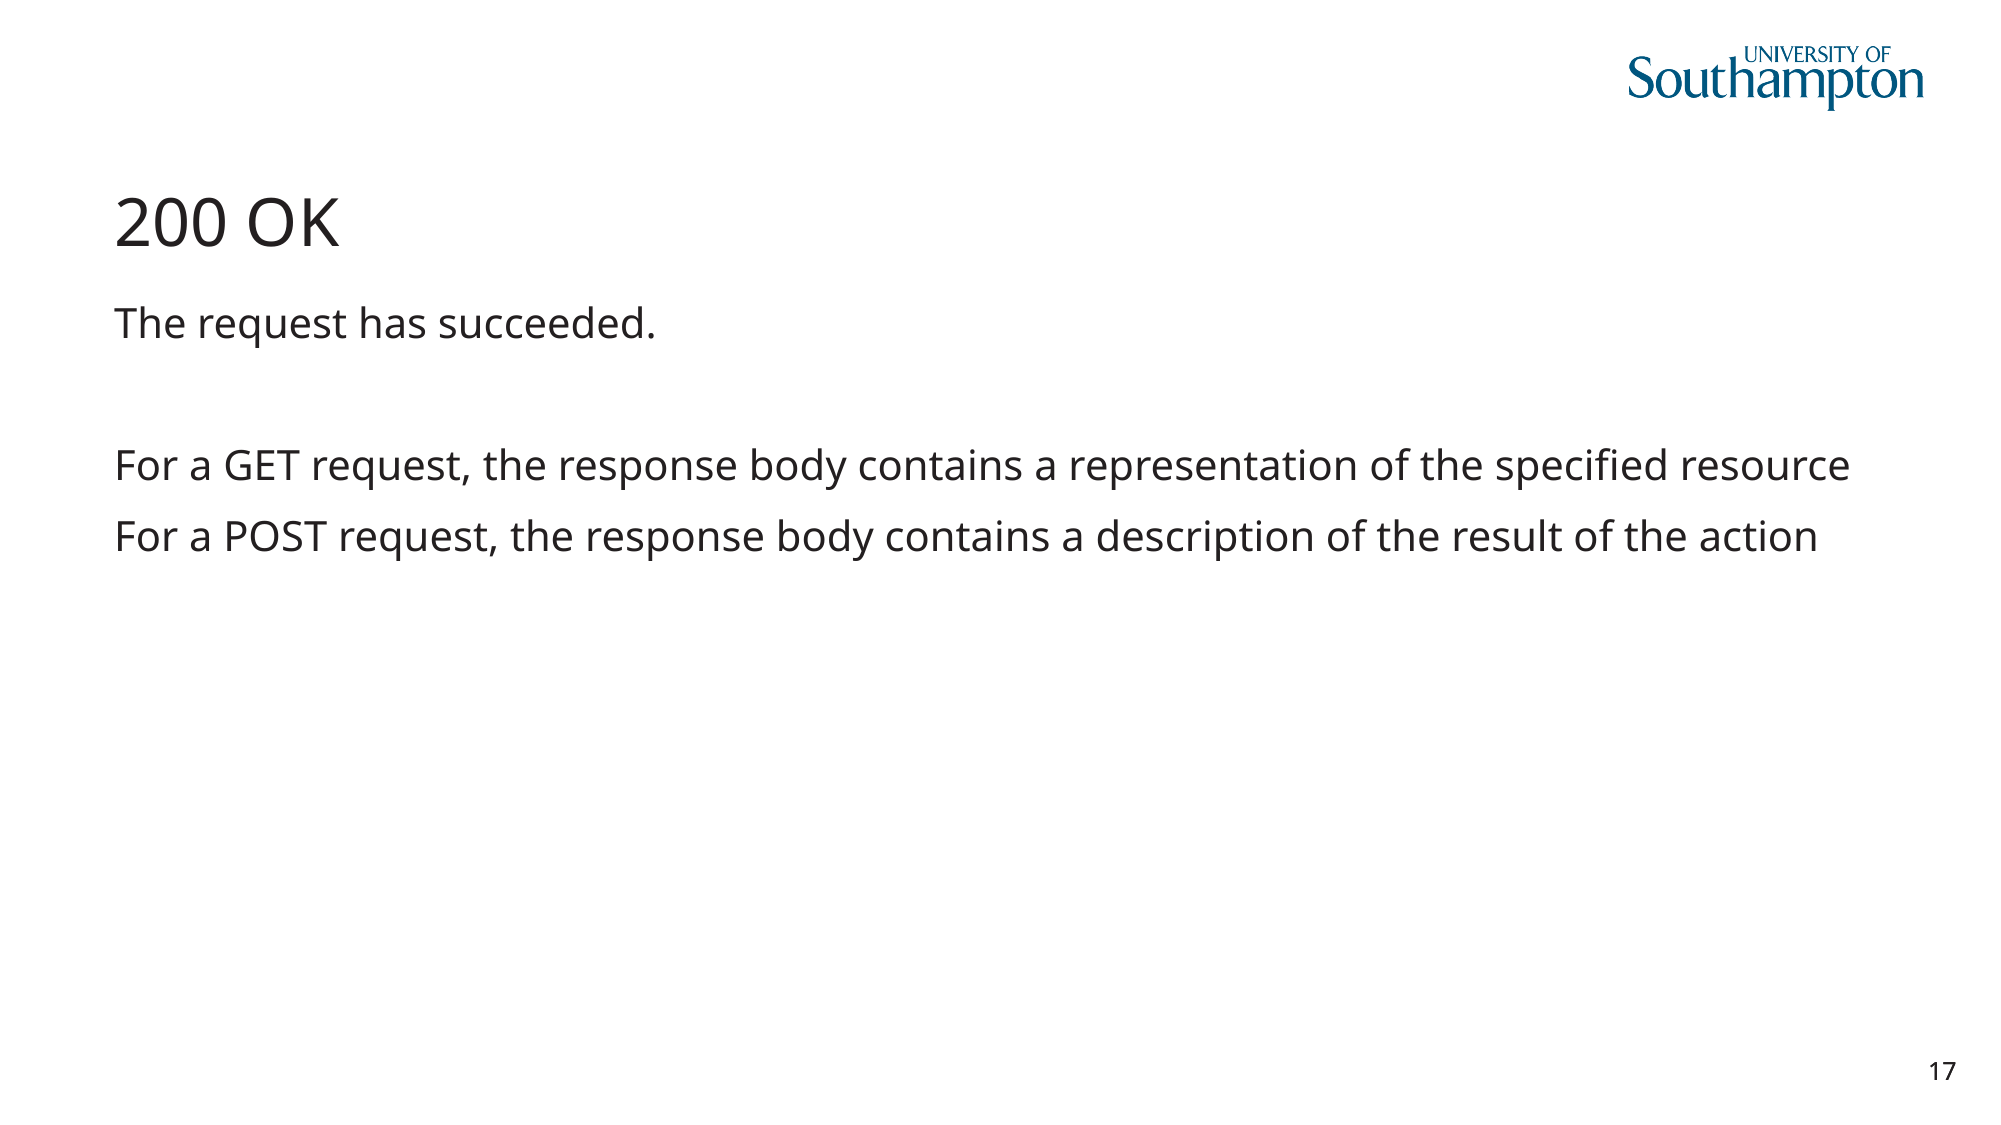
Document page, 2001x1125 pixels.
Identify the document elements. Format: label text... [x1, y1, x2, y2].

picture [1869, 48, 1877, 60]
title 200 OK [102, 113, 1898, 268]
picture [1629, 46, 1924, 111]
picture [1629, 71, 1648, 95]
list The request has succeeded. For a GET request, the response body contains a representation of the specified resource For a POST request, the response body contains a description of the result of the action [102, 290, 1898, 1024]
slide_number 17 [1897, 1046, 1969, 1094]
